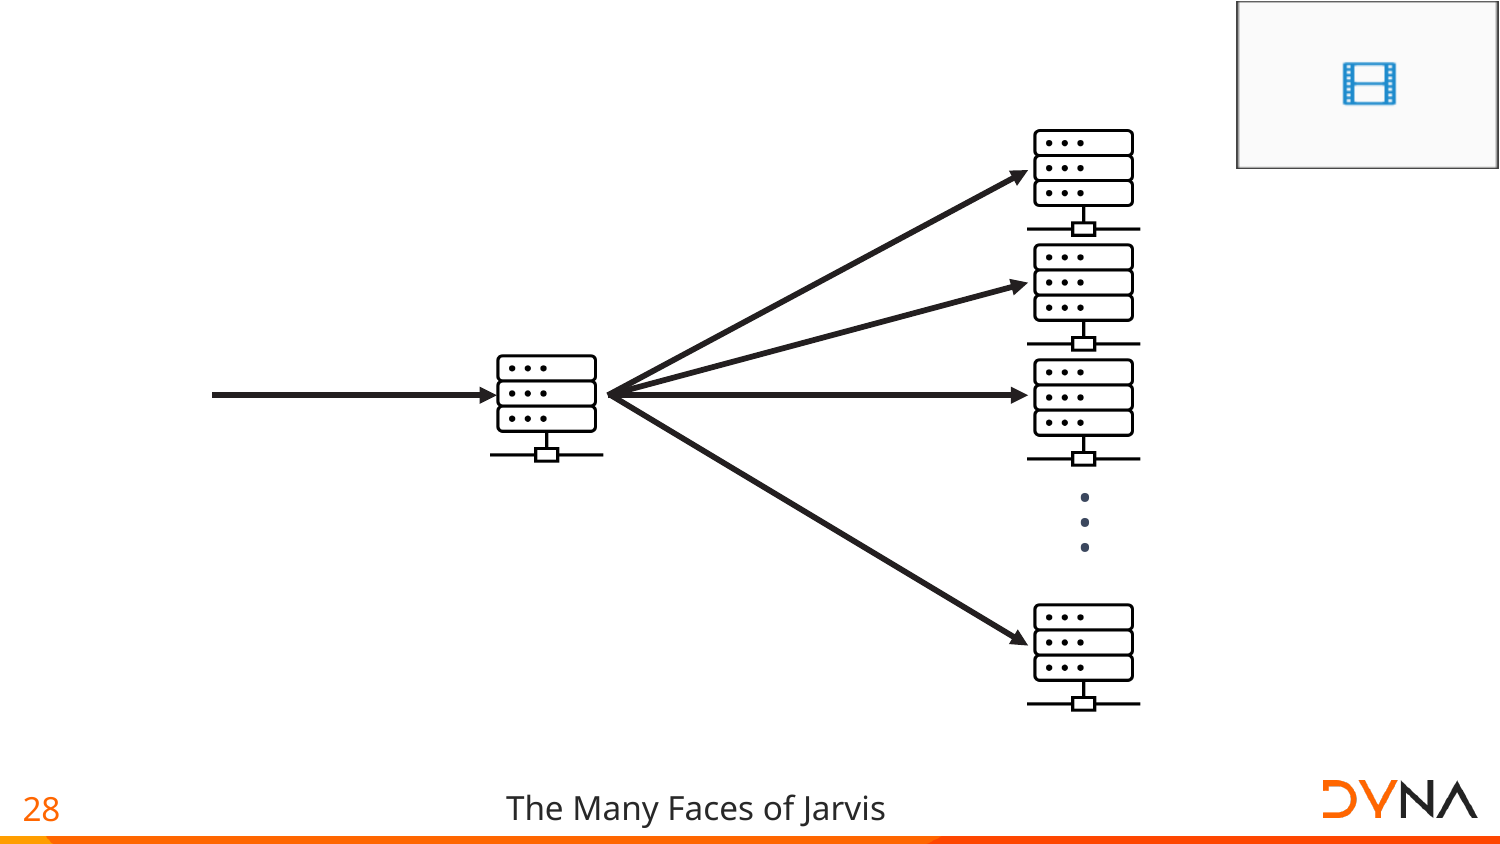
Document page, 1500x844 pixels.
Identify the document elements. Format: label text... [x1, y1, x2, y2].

picture [1008, 106, 1159, 487]
text_box . . . [1061, 494, 1107, 573]
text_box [610, 395, 1029, 646]
picture [1323, 780, 1478, 818]
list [471, 332, 605, 483]
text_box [607, 282, 1029, 394]
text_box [607, 169, 1029, 282]
picture [0, 836, 1500, 844]
picture [1008, 581, 1159, 732]
